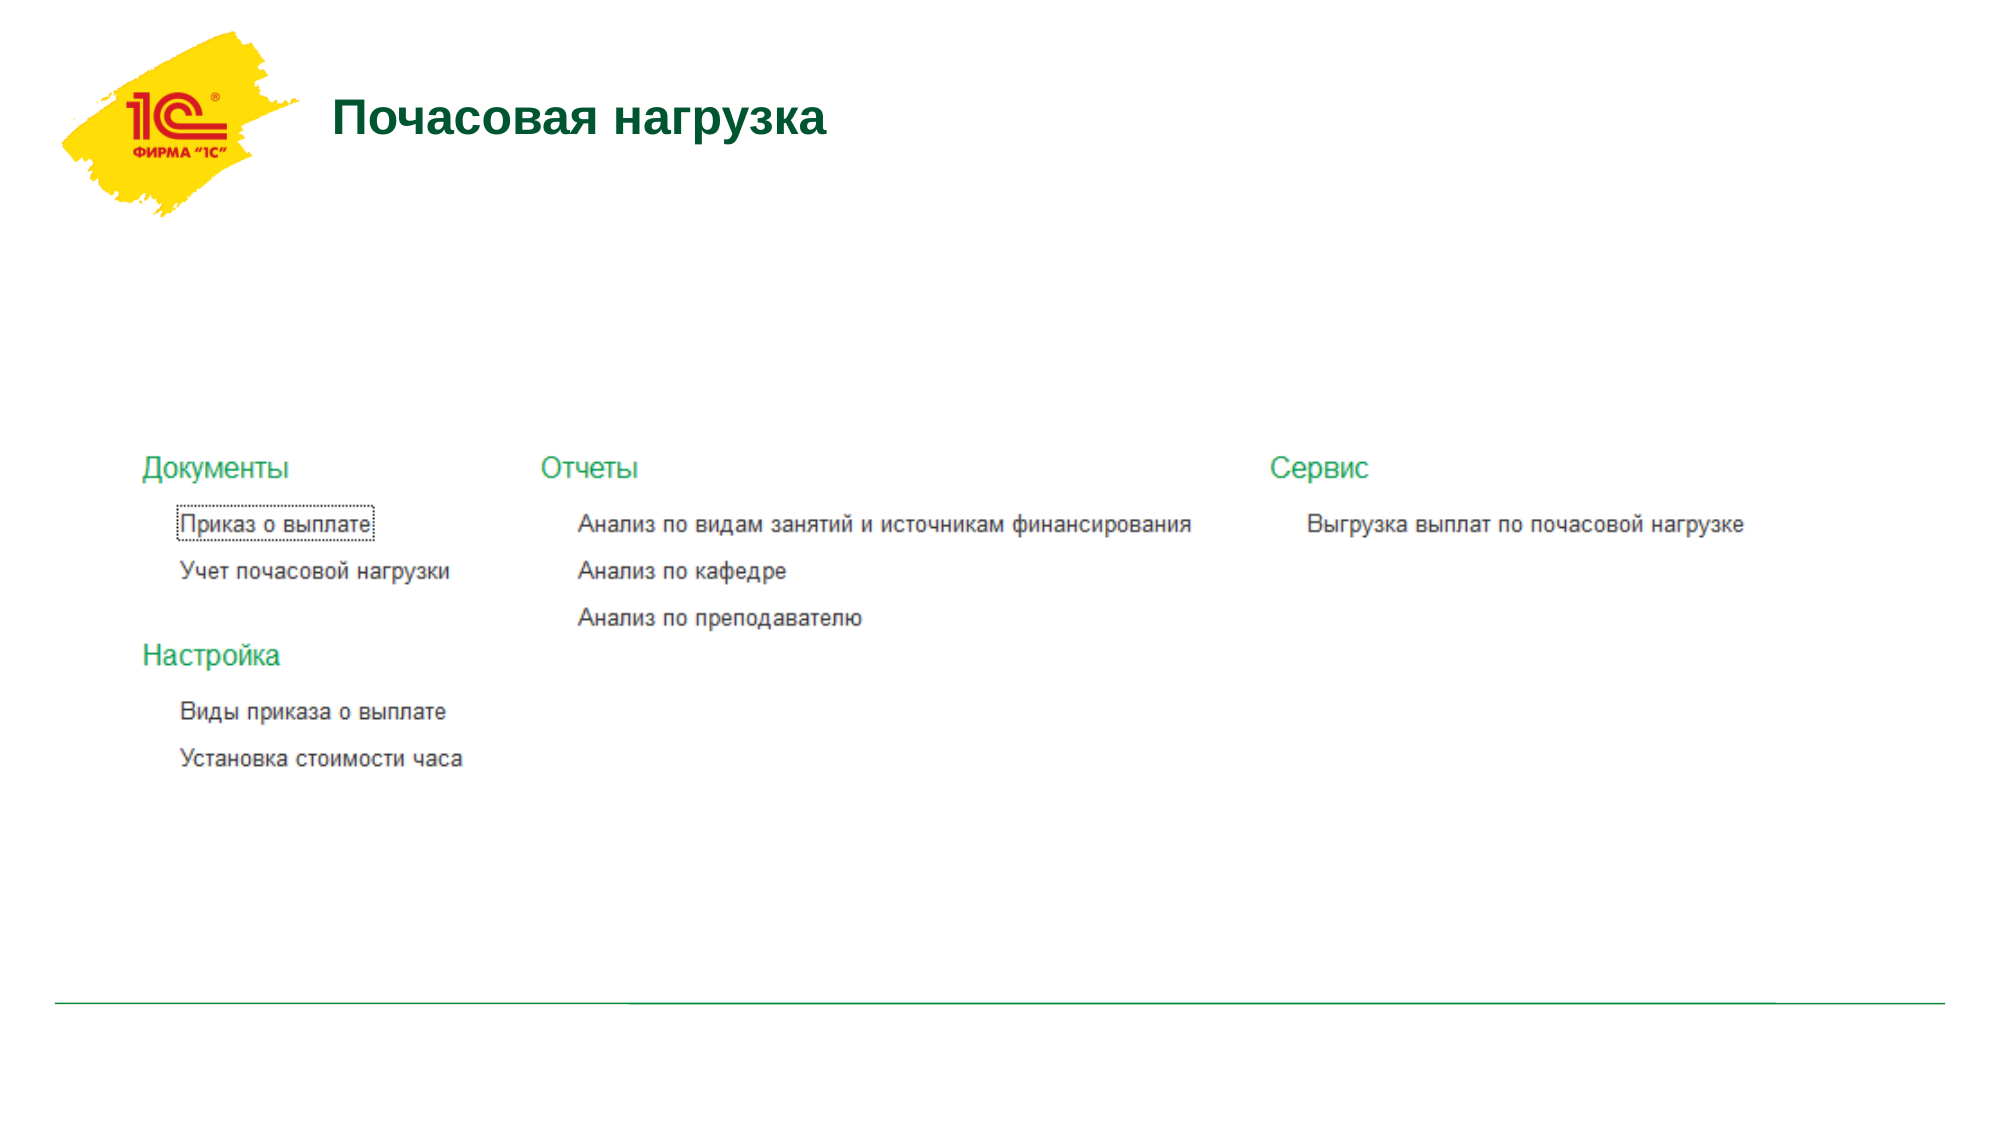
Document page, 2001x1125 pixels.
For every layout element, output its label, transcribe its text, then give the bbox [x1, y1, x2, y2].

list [132, 363, 1808, 855]
picture [54, 26, 305, 222]
title Почасовая нагрузка [322, 84, 1898, 145]
